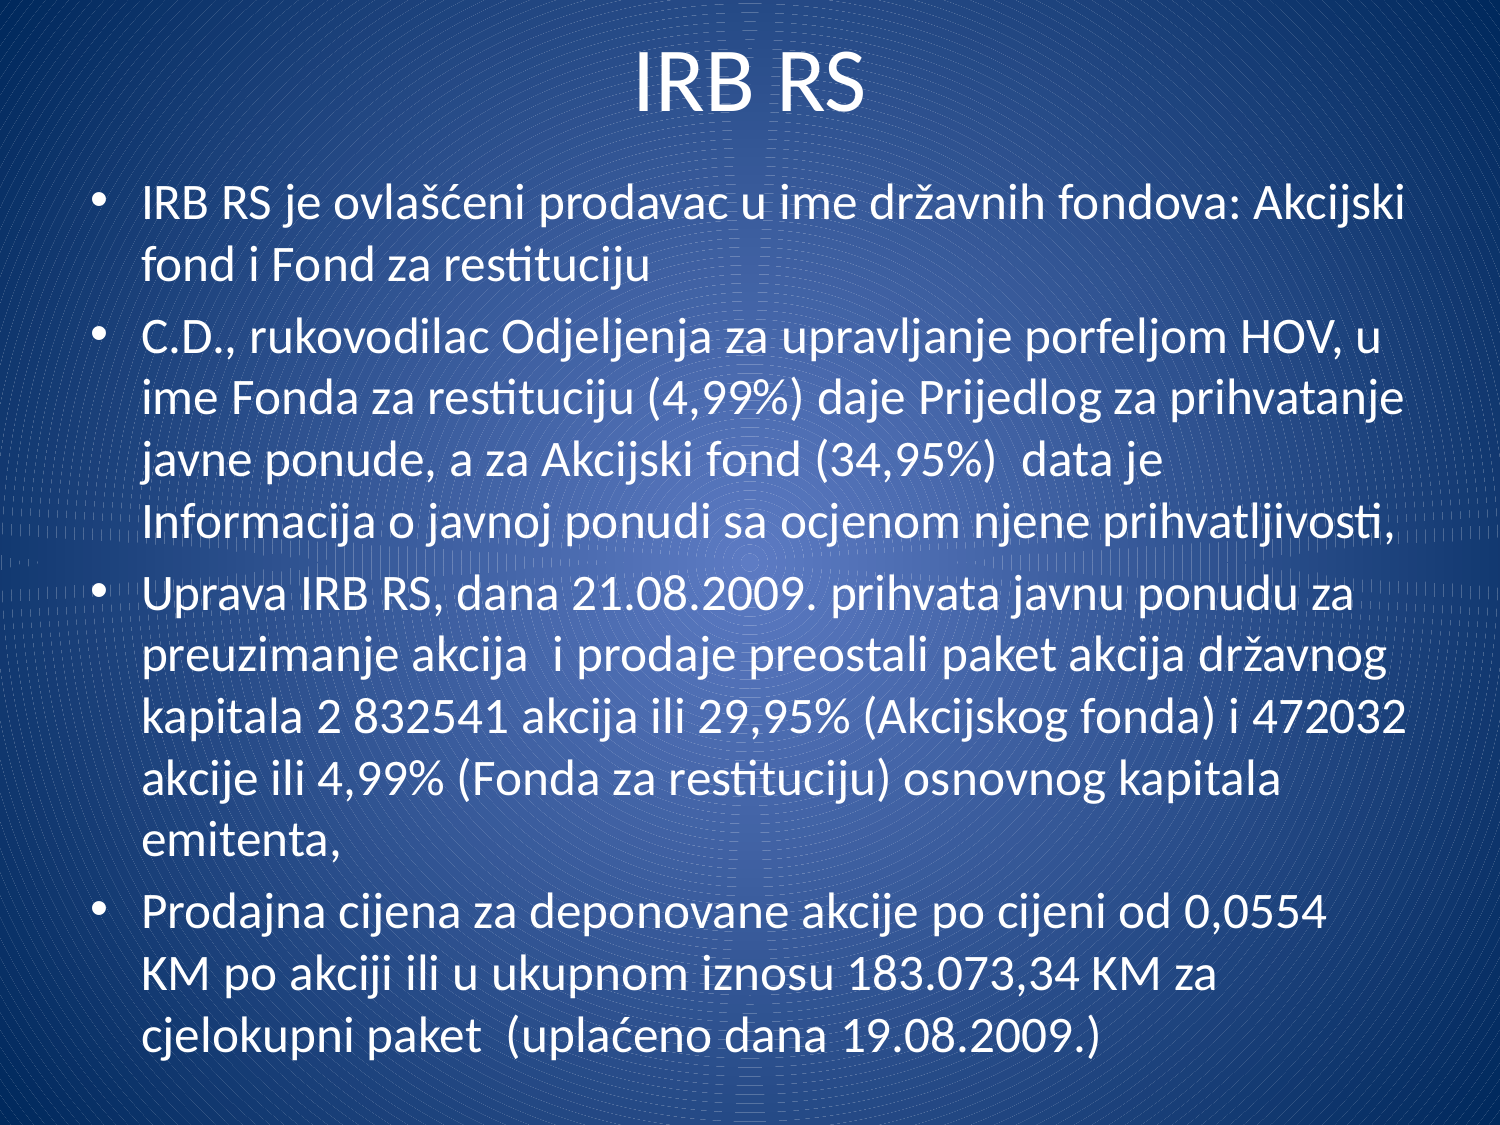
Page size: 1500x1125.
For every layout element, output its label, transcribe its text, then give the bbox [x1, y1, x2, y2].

list IRB RS je ovlašćeni prodavac u ime državnih fondova: Akcijski fond i Fond za restituciju C.D., rukovodilac Odjeljenja za upravljanje porfeljom HOV, u ime Fonda za restituciju (4,99%) daje Prijedlog za prihvatanje javne ponude, a za Akcijski fond (34,95%) data je Informacija o javnoj ponudi sa ocjenom njene prihvatljivosti, Uprava IRB RS, dana 21.08.2009. prihvata javnu ponudu za preuzimanje akcija i prodaje preostali paket akcija državnog kapitala 2 832541 akcija ili 29,95% (Akcijskog fonda) i 472032 akcije ili 4,99% (Fonda za restituciju) osnovnog kapitala emitenta, Prodajna cijena za deponovane akcije po cijeni od 0,0554 KM po akciji ili u ukupnom iznosu 183.073,34 KM za cjelokupni paket (uplaćeno dana 19.08.2009.) [75, 160, 1425, 1125]
title IRB RS [75, 0, 1425, 149]
